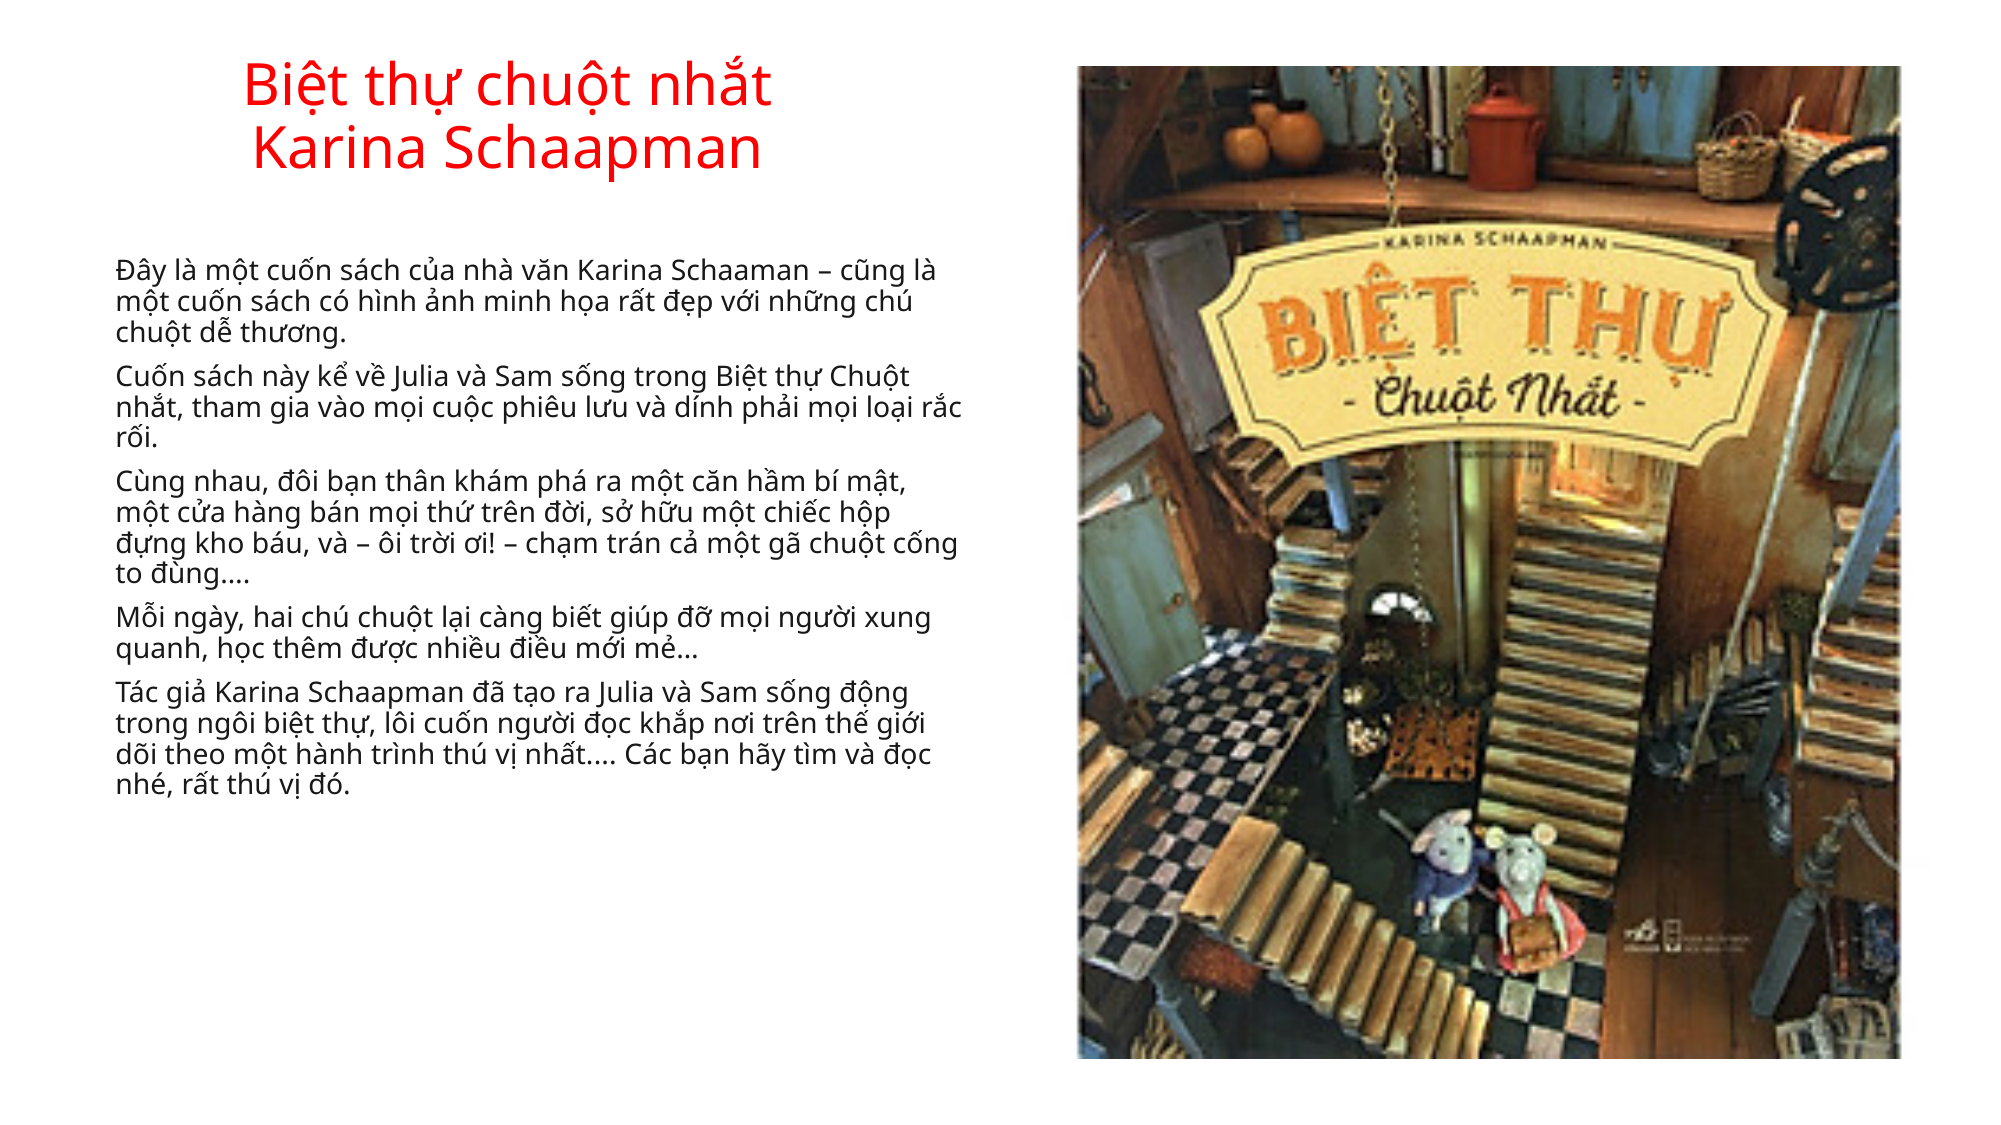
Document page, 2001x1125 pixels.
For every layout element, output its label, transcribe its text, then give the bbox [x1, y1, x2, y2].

title Biệt thự chuột nhắt Karina Schaapman [137, 75, 878, 189]
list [994, 66, 1987, 1059]
list Đây là một cuốn sách của nhà văn Karina Schaaman – cũng là một cuốn sách có hình ảnh minh họa rất đẹp với những chú chuột dễ thương. Cuốn sách này kể về Julia và Sam sống trong Biệt thự Chuột nhắt, tham gia vào mọi cuộc phiêu lưu và dính phải mọi loại rắc rối. Cùng nhau, đôi bạn thân khám phá ra một căn hầm bí mật, một cửa hàng bán mọi thứ trên đời, sở hữu một chiếc hộp đựng kho báu, và – ôi trời ơi! – chạm trán cả một gã chuột cống to đùng…. Mỗi ngày, hai chú chuột lại càng biết giúp đỡ mọi người xung quanh, học thêm được nhiều điều mới mẻ… Tác giả Karina Schaapman đã tạo ra Julia và Sam sống động trong ngôi biệt thự, lôi cuốn người đọc khắp nơi trên thế giới dõi theo một hành trình thú vị nhất.... Các bạn hãy tìm và đọc nhé, rất thú vị đó. [100, 209, 980, 877]
